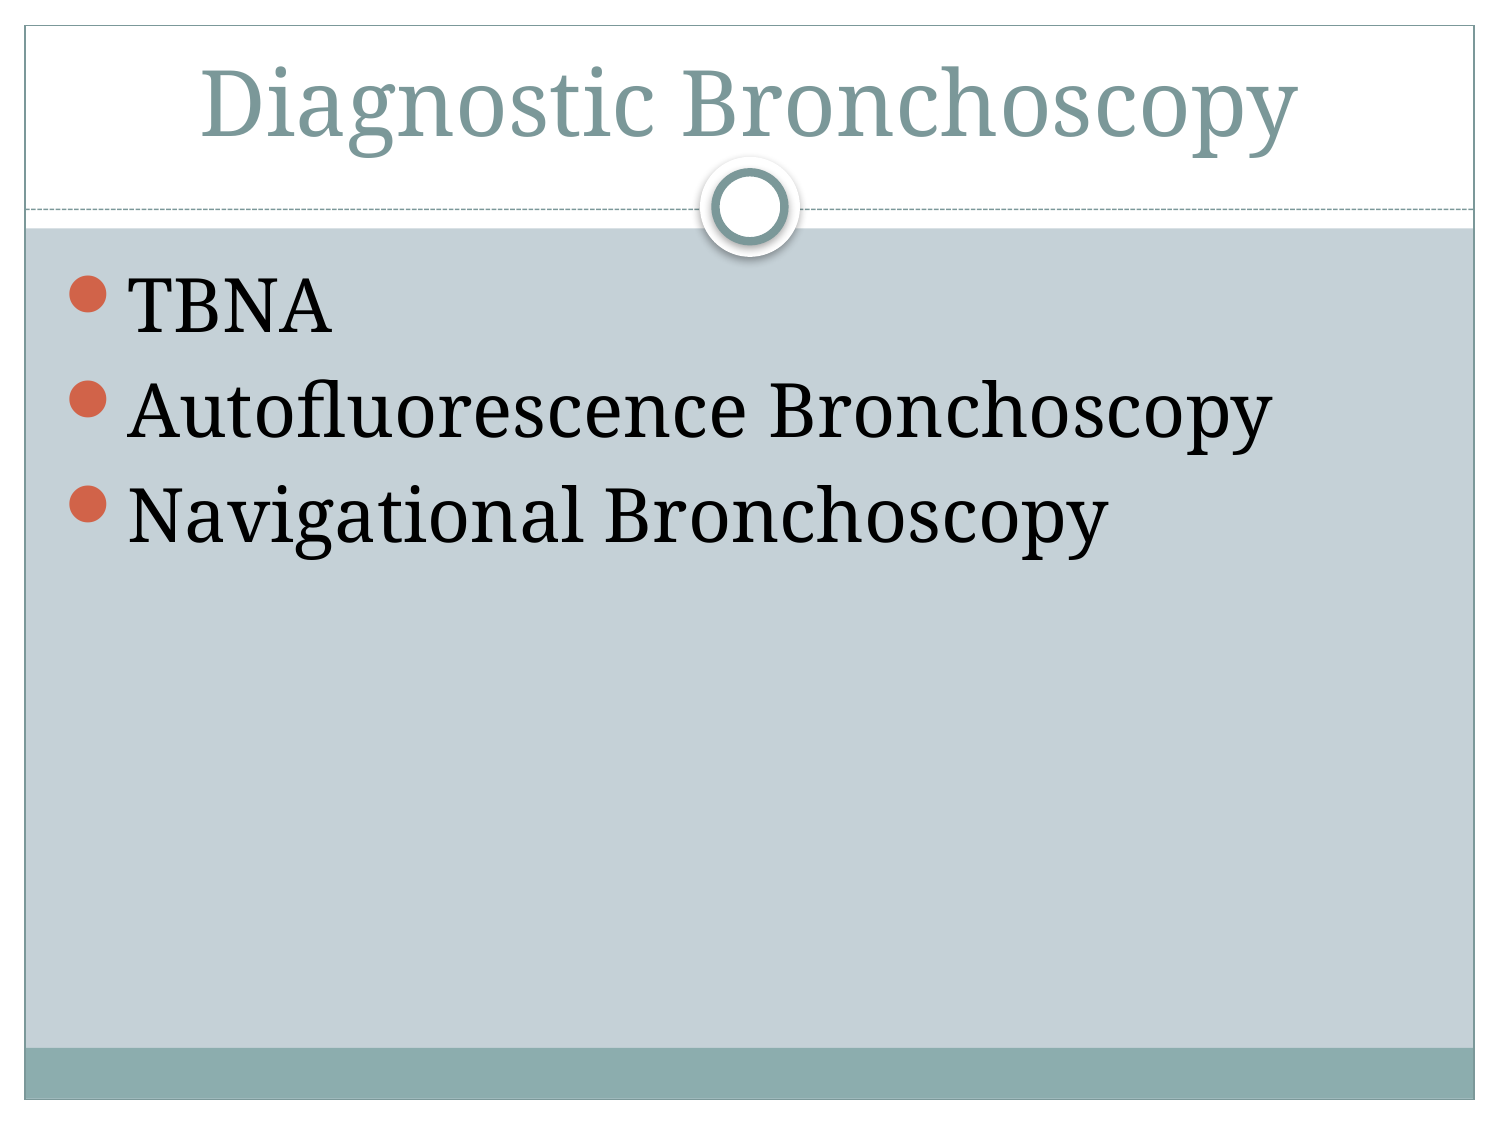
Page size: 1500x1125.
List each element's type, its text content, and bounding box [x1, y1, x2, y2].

list TBNA Autofluorescence Bronchoscopy Navigational Bronchoscopy [49, 249, 1450, 1005]
title Diagnostic Bronchoscopy [49, 37, 1450, 162]
